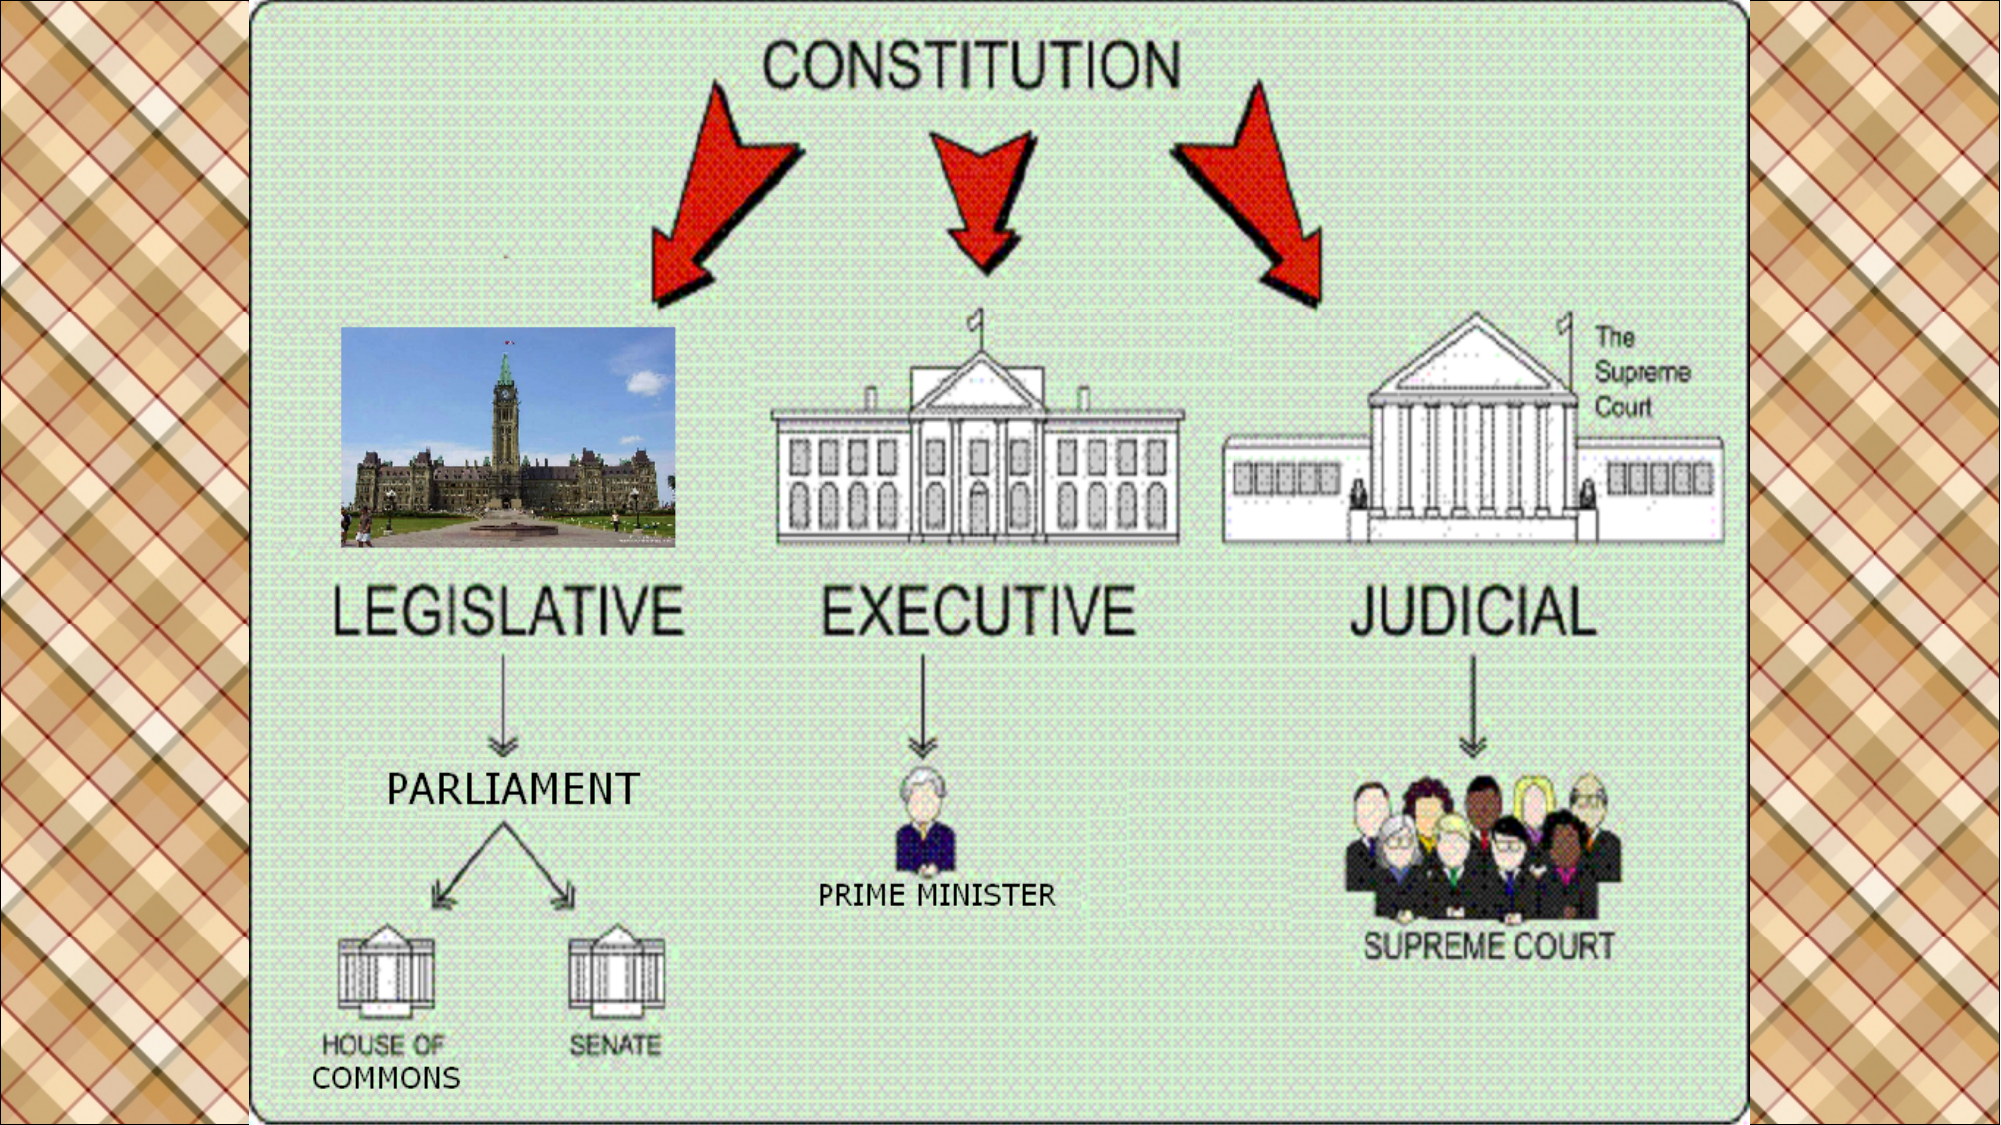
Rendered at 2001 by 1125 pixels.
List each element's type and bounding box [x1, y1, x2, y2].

list [249, 0, 1750, 1125]
text_box [1750, 0, 2000, 1125]
text_box [0, 0, 249, 1125]
